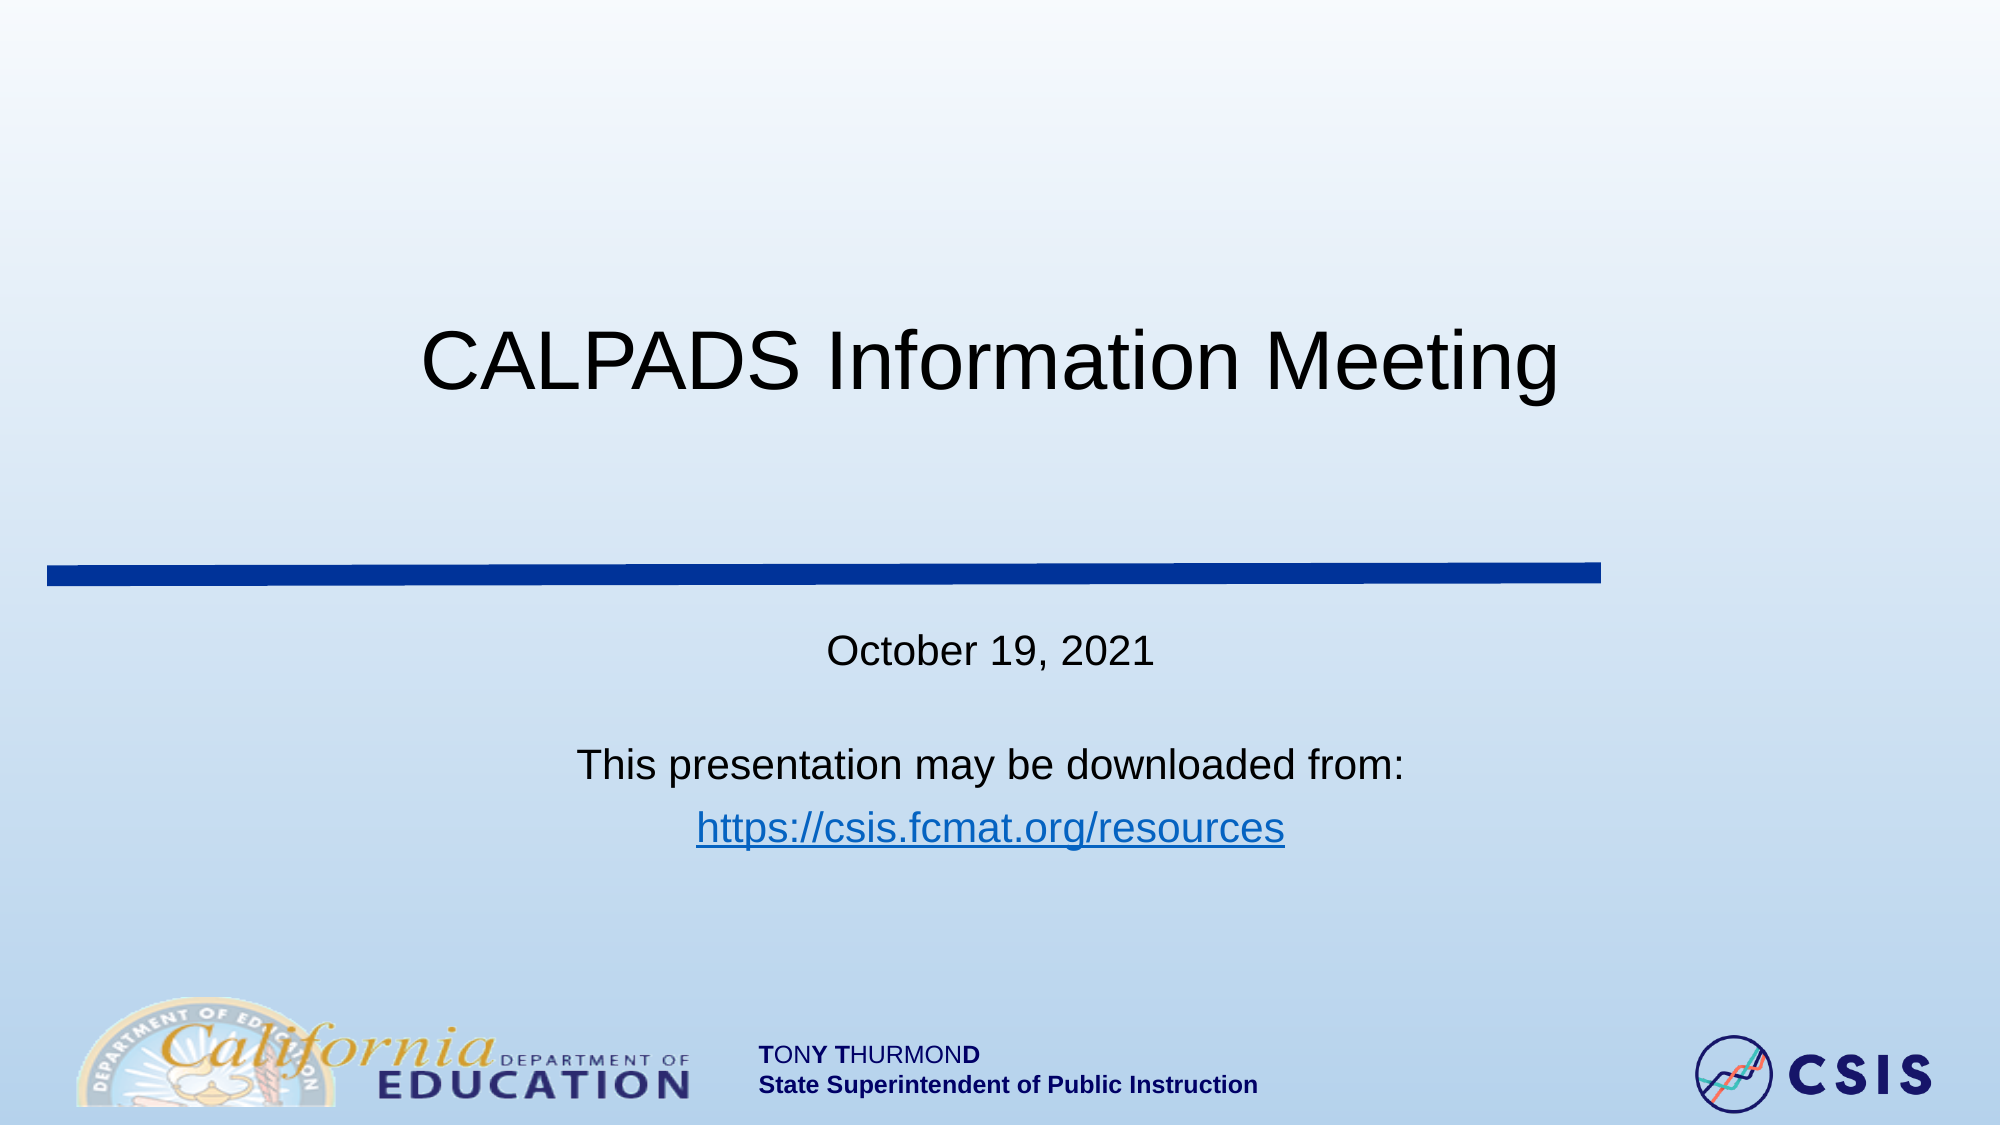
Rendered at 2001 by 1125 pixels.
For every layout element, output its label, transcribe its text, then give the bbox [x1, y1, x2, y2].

subtitle October 19, 2021 This presentation may be downloaded from: https://csis.fcmat.org/resources [37, 620, 1944, 954]
picture [1681, 1021, 1944, 1125]
title CALPADS Information Meeting [37, 195, 1944, 531]
picture [44, 997, 715, 1107]
